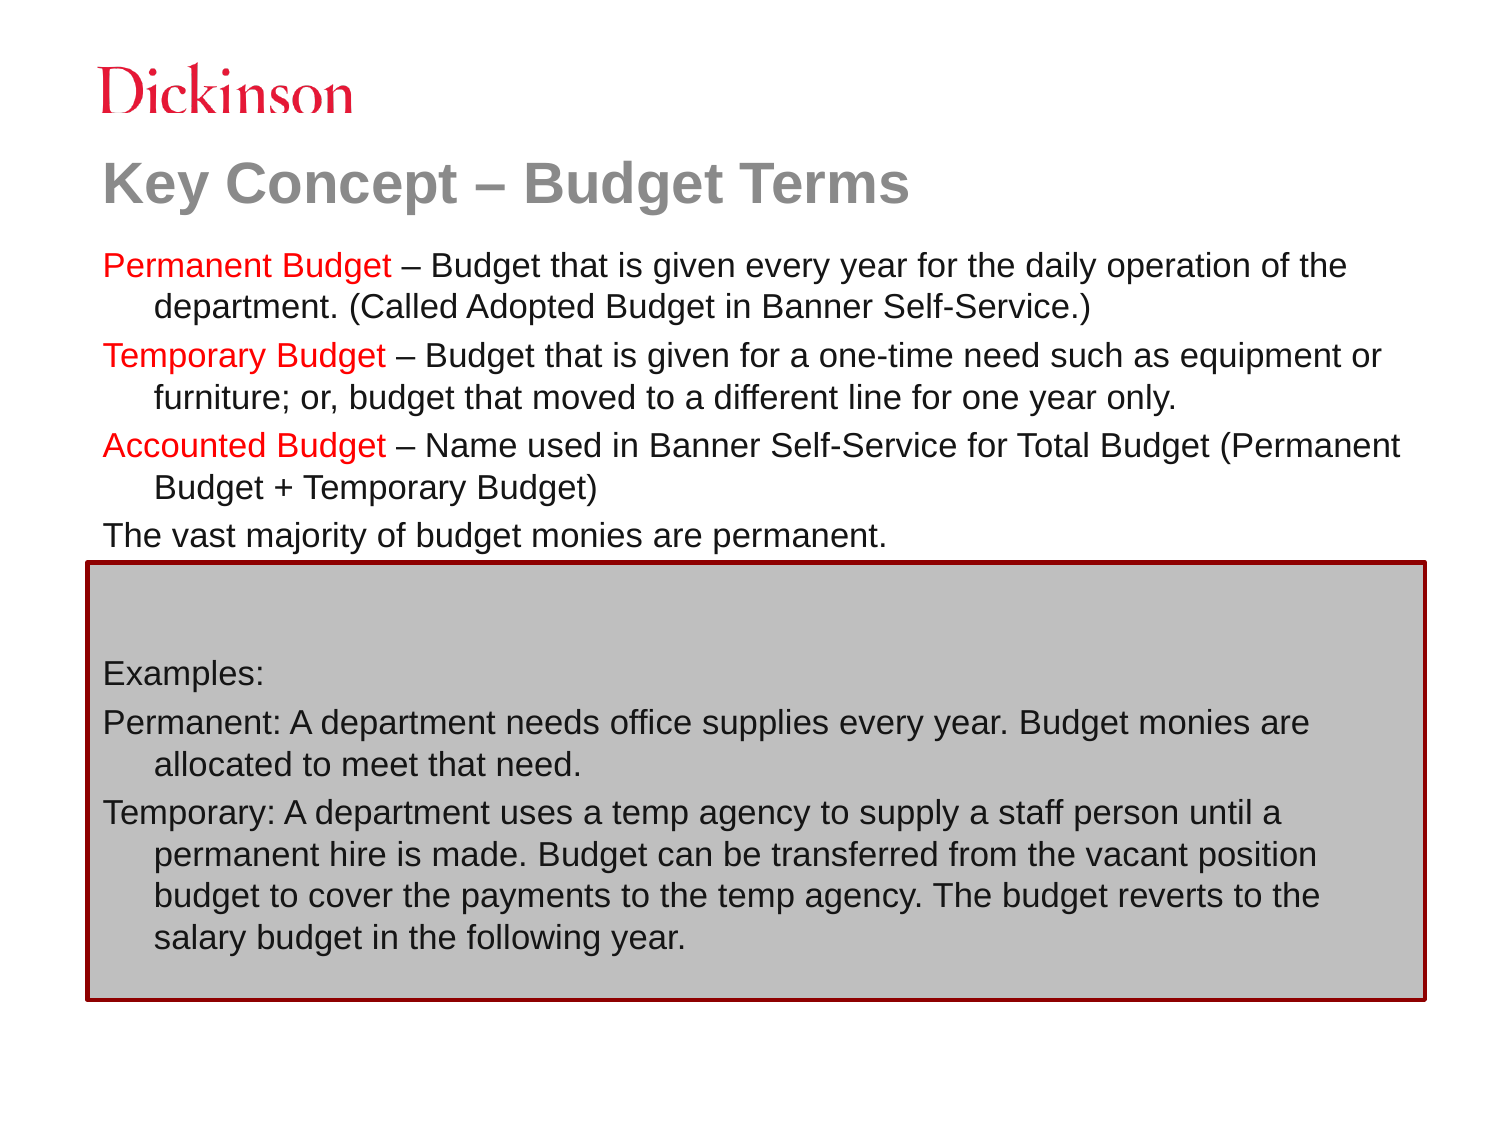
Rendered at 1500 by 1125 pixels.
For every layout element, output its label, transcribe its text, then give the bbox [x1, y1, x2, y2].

list Permanent Budget – Budget that is given every year for the daily operation of the department. (Called Adopted Budget in Banner Self-Service.) Temporary Budget – Budget that is given for a one-time need such as equipment or furniture; or, budget that moved to a different line for one year only. Accounted Budget – Name used in Banner Self-Service for Total Budget (Permanent Budget + Temporary Budget) The vast majority of budget monies are permanent. Examples: Permanent: A department needs office supplies every year. Budget monies are allocated to meet that need. Temporary: A department uses a temp agency to supply a staff person until a permanent hire is made. Budget can be transferred from the vacant position budget to cover the payments to the temp agency. The budget reverts to the salary budget in the following year. [87, 235, 1425, 1005]
title Key Concept – Budget Terms [87, 137, 1425, 231]
